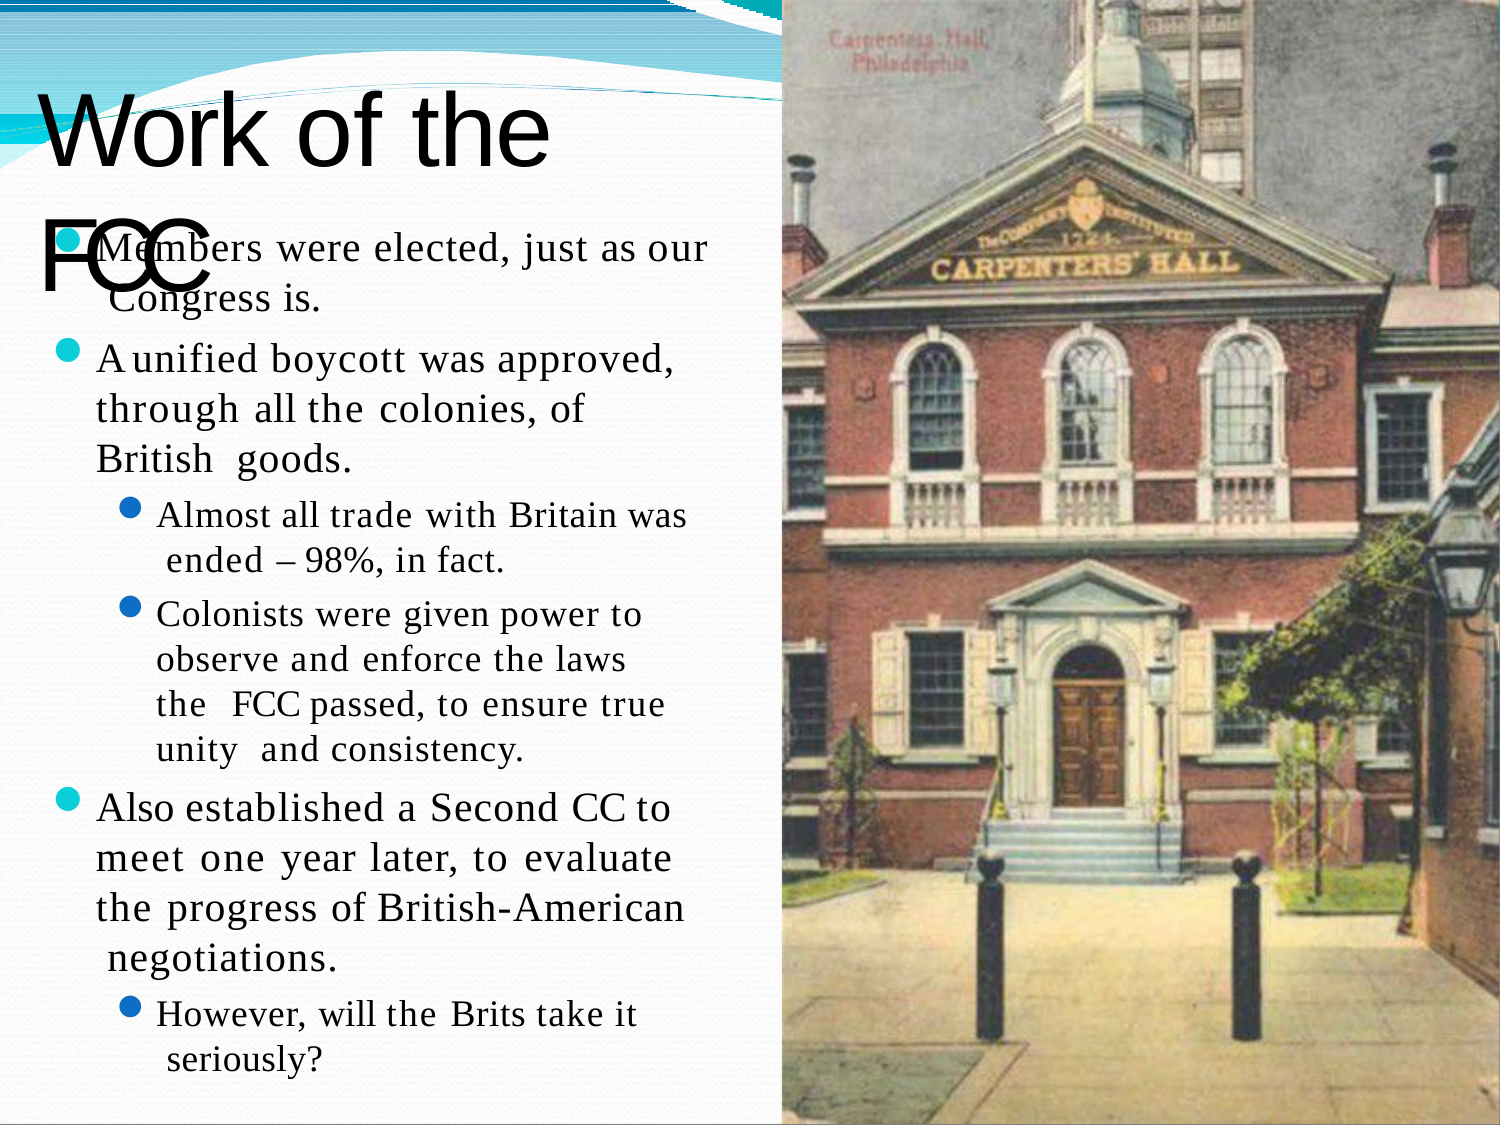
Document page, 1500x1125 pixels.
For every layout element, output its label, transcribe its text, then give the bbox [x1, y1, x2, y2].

text_box [781, 0, 1500, 1125]
title Work of the FCC [35, 60, 729, 313]
picture [0, 0, 781, 1125]
text_box Members were elected, just as our Congress is. A unified boycott was approved, through all the colonies, of British goods. Almost all trade with Britain was ended – 98%, in fact. Colonists were given power to observe and enforce the laws the FCC passed, to ensure true unity and consistency. Also established a Second CC to meet one year later, to evaluate the progress of British-American negotiations. However, will the Brits take it seriously? [50, 218, 715, 1079]
